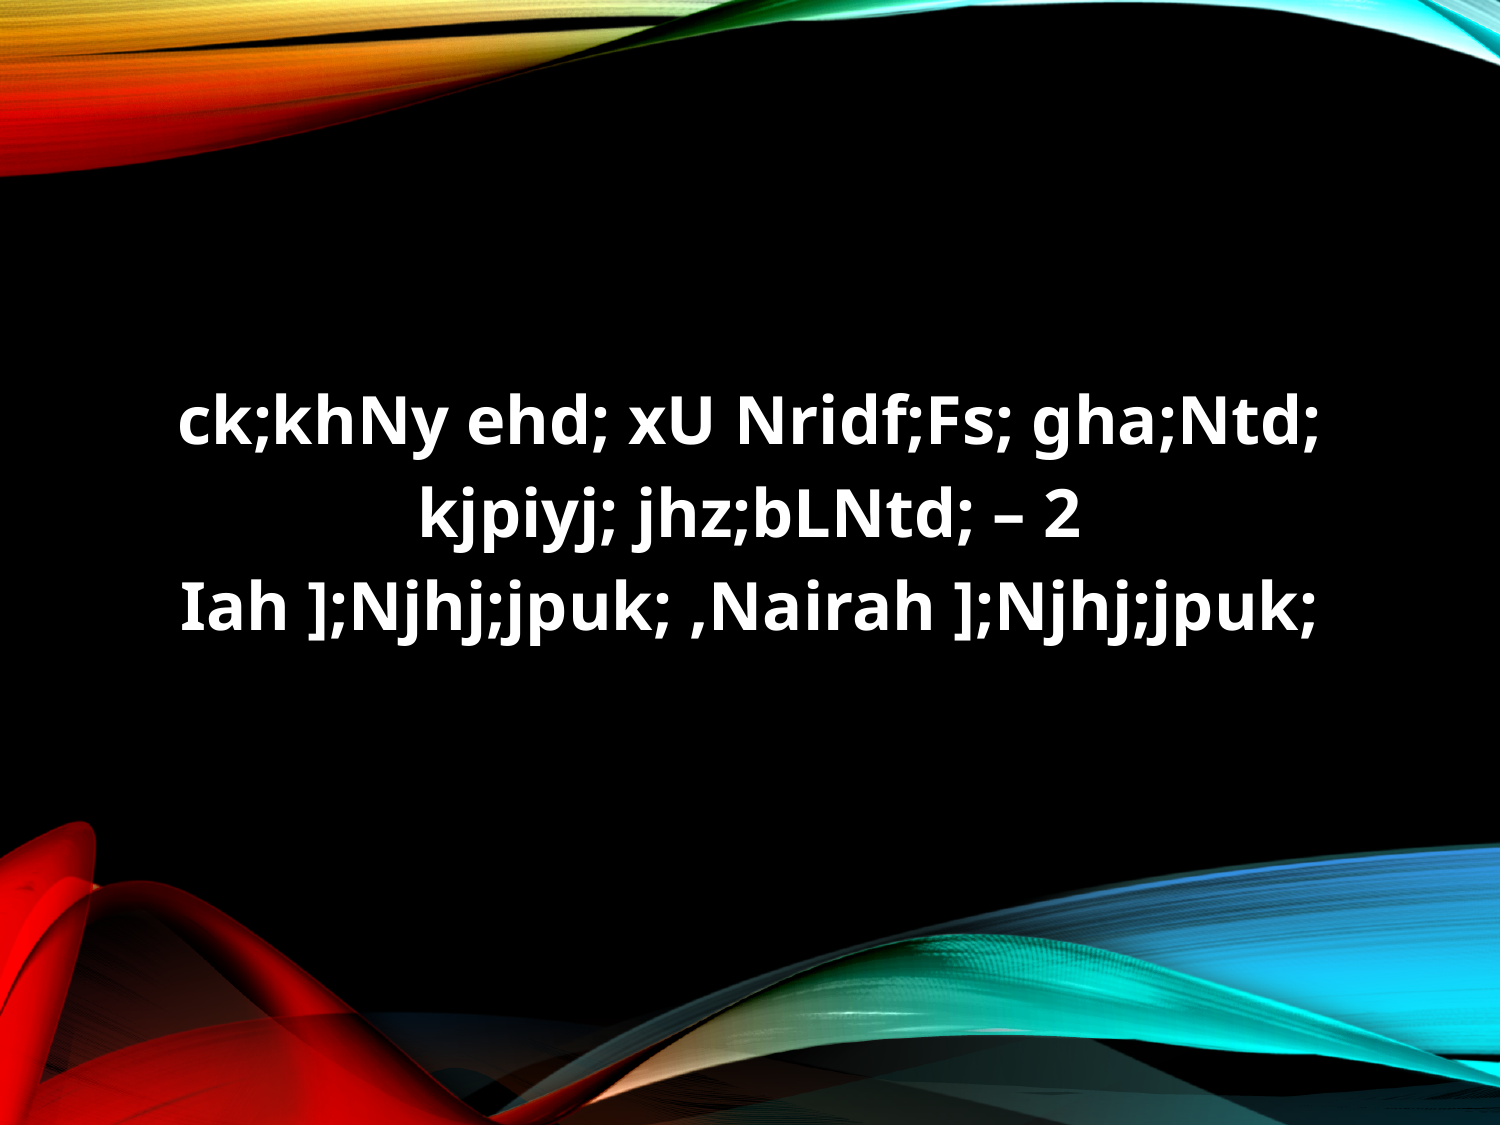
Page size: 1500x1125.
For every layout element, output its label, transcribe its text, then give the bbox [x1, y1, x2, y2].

subtitle ck;khNy ehd; xU Nridf;Fs; gha;Ntd; kjpiyj; jhz;bLNtd; – 2 Iah ];Njhj;jpuk; ,Nairah ];Njhj;jpuk; [0, 0, 1500, 888]
picture [0, 888, 1500, 1125]
